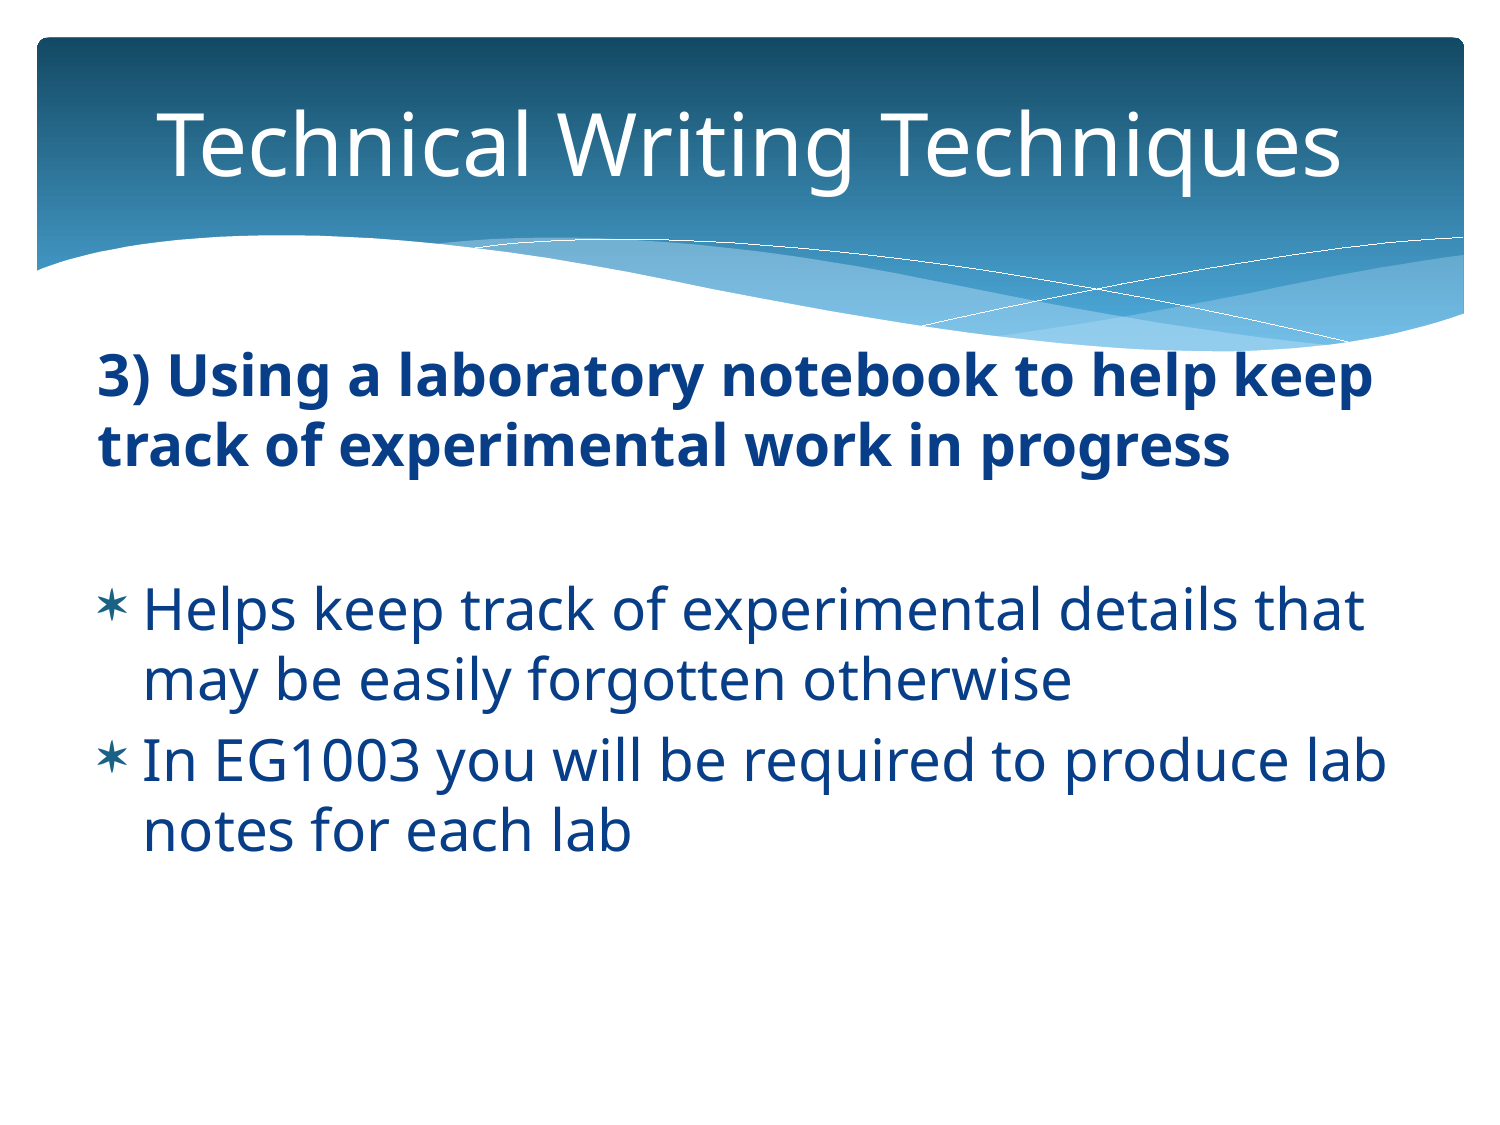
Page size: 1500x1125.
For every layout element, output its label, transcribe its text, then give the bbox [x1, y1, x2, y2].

title Technical Writing Techniques [75, 39, 1425, 245]
text_box 3) Using a laboratory notebook to help keep track of experimental work in progress Helps keep track of experimental details that may be easily forgotten otherwise In EG1003 you will be required to produce lab notes for each lab [83, 331, 1417, 748]
